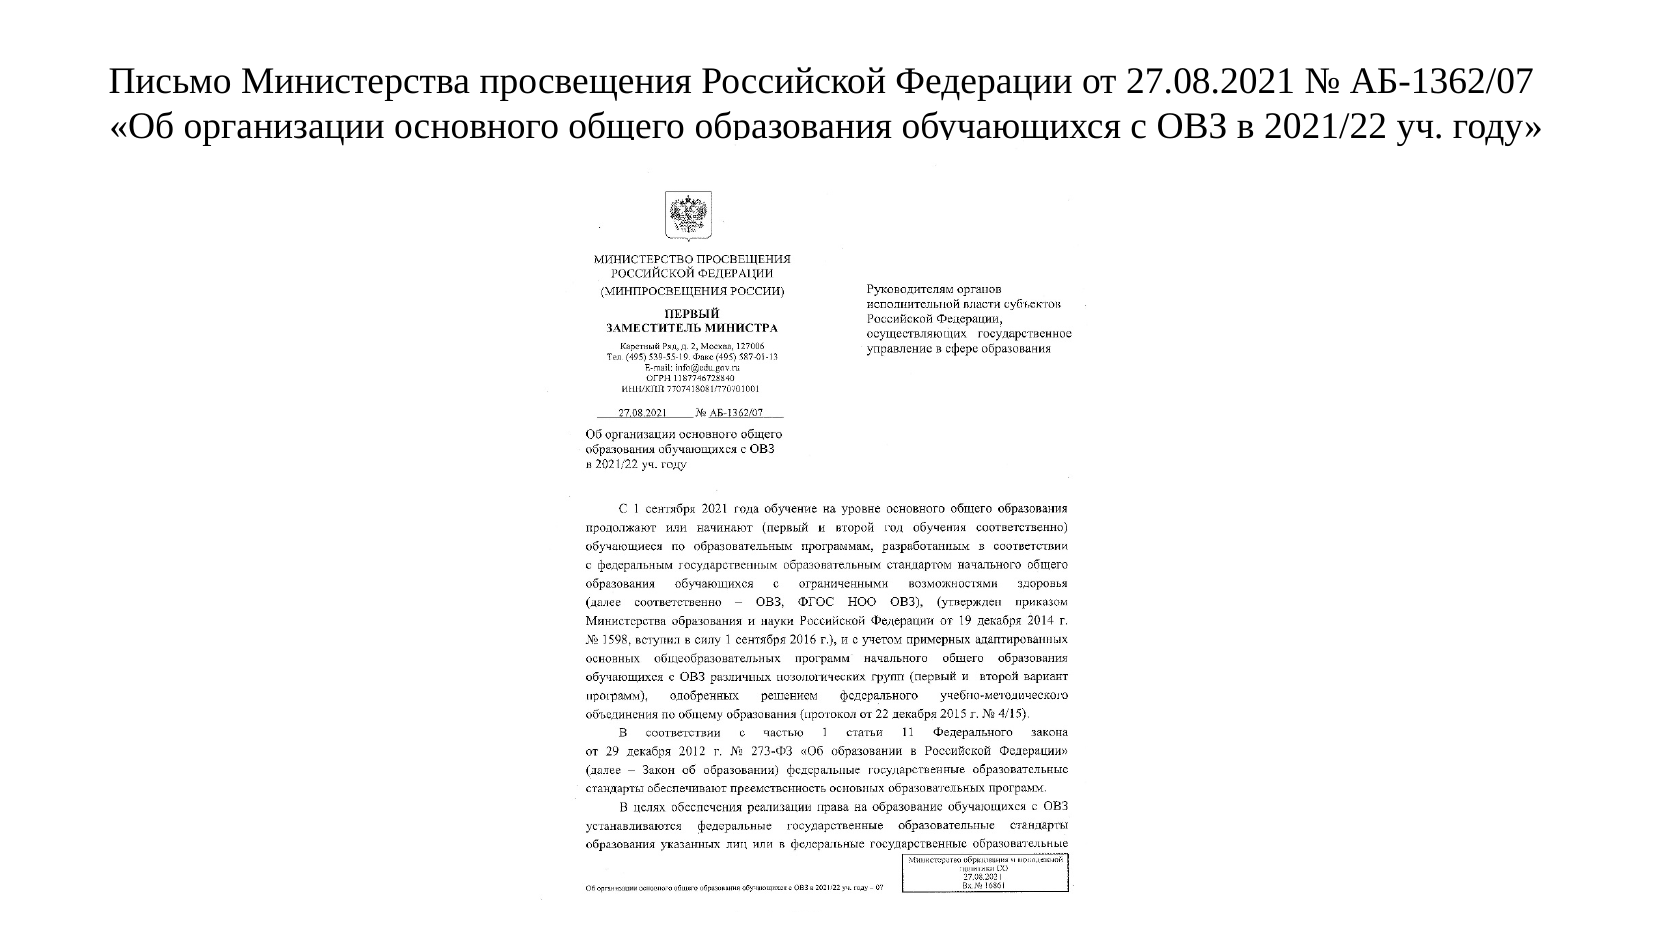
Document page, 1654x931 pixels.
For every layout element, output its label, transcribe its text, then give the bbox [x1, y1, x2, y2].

title Письмо Министерства просвещения Российской Федерации от 27.08.2021 № АБ-1362/07 «Об организации основного общего образования обучающихся с ОВЗ в 2021/22 уч. году» [82, 0, 1571, 242]
picture [532, 140, 1088, 912]
